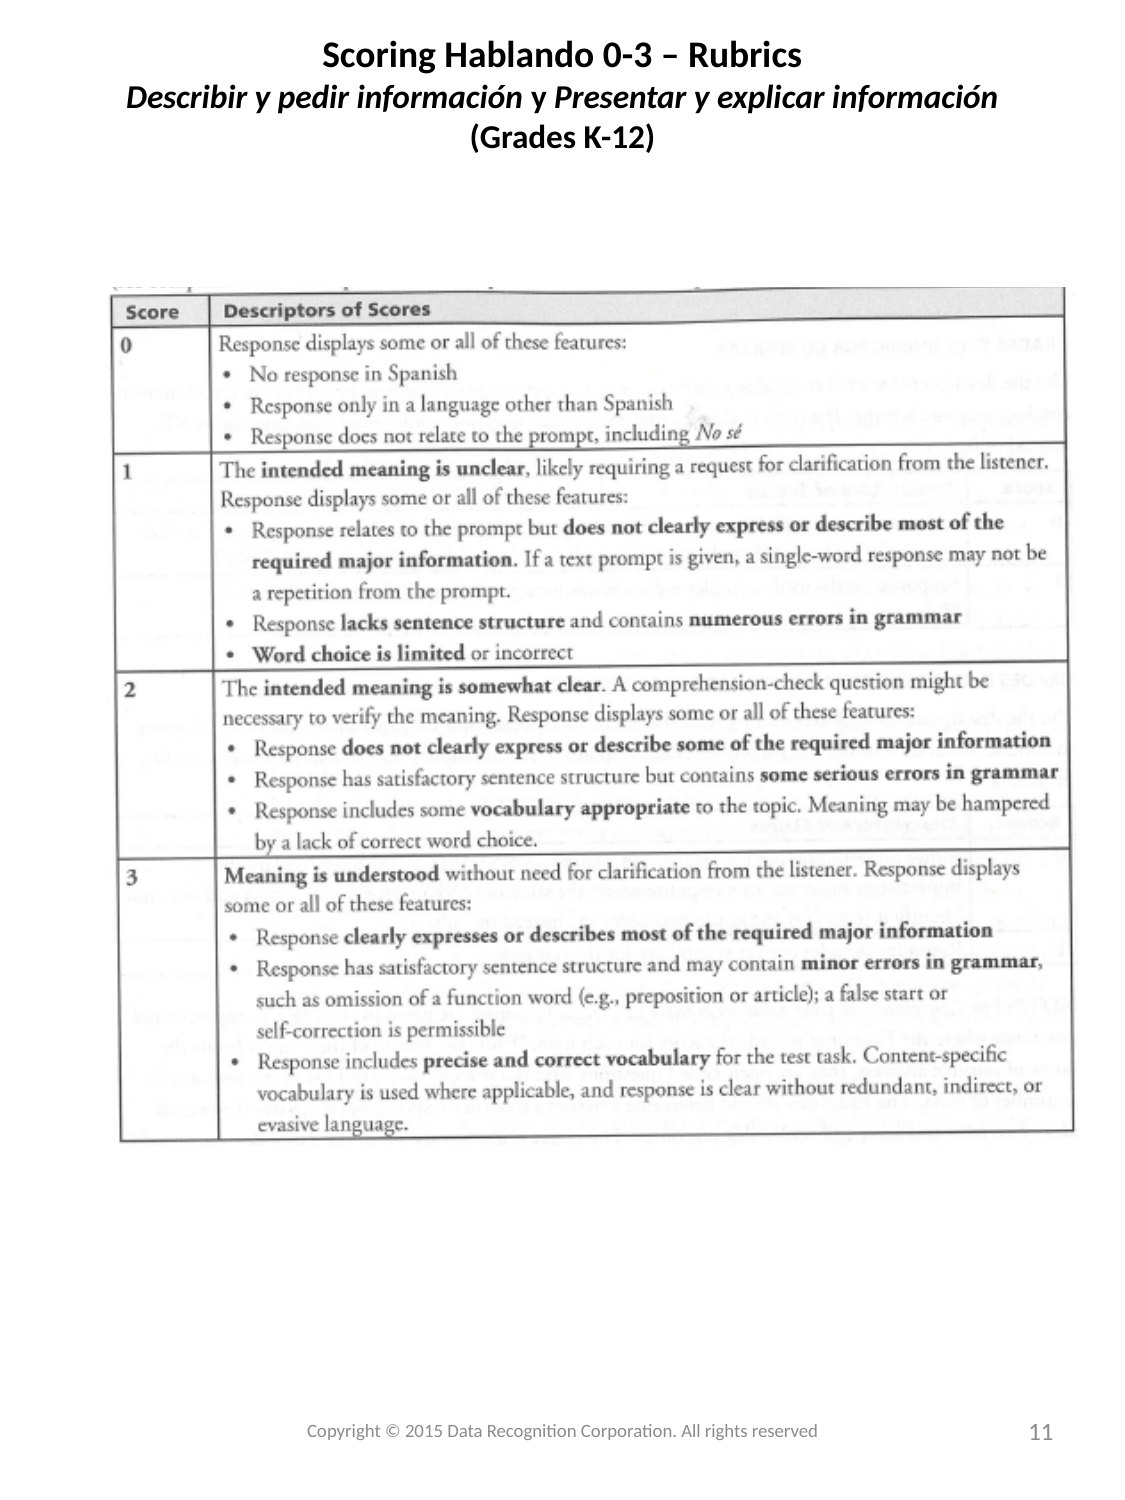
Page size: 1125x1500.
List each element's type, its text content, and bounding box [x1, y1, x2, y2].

slide_number 11 [806, 1390, 1069, 1471]
picture [104, 287, 1080, 1146]
text_box Scoring Hablando 0-3 – Rubrics Describir y pedir información y Presentar y explicar información (Grades K-12) [0, 34, 1125, 150]
